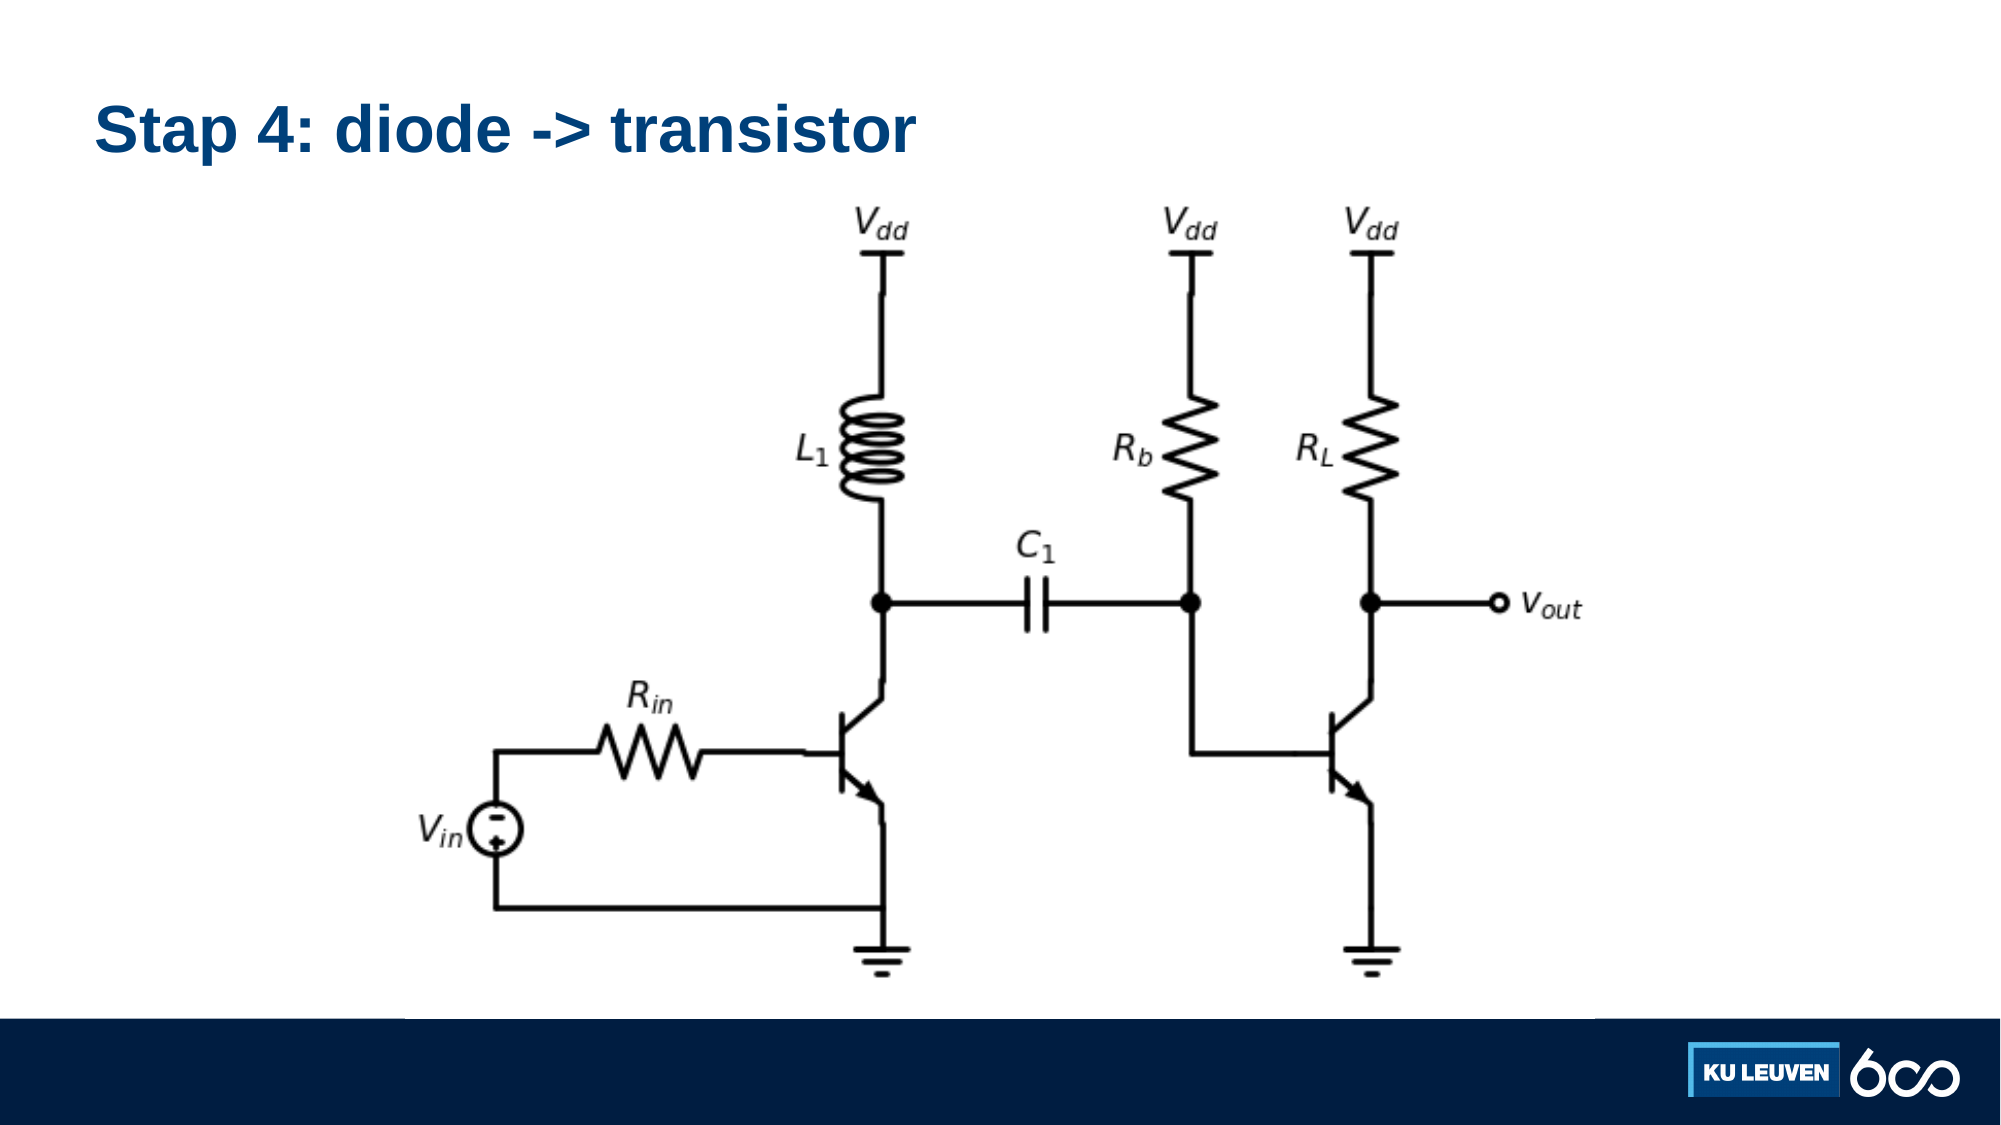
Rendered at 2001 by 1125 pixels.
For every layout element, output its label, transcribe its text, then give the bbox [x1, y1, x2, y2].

picture [405, 193, 1595, 1019]
title Stap 4: diode -> transistor [94, 94, 1900, 186]
picture [1688, 1042, 1960, 1097]
